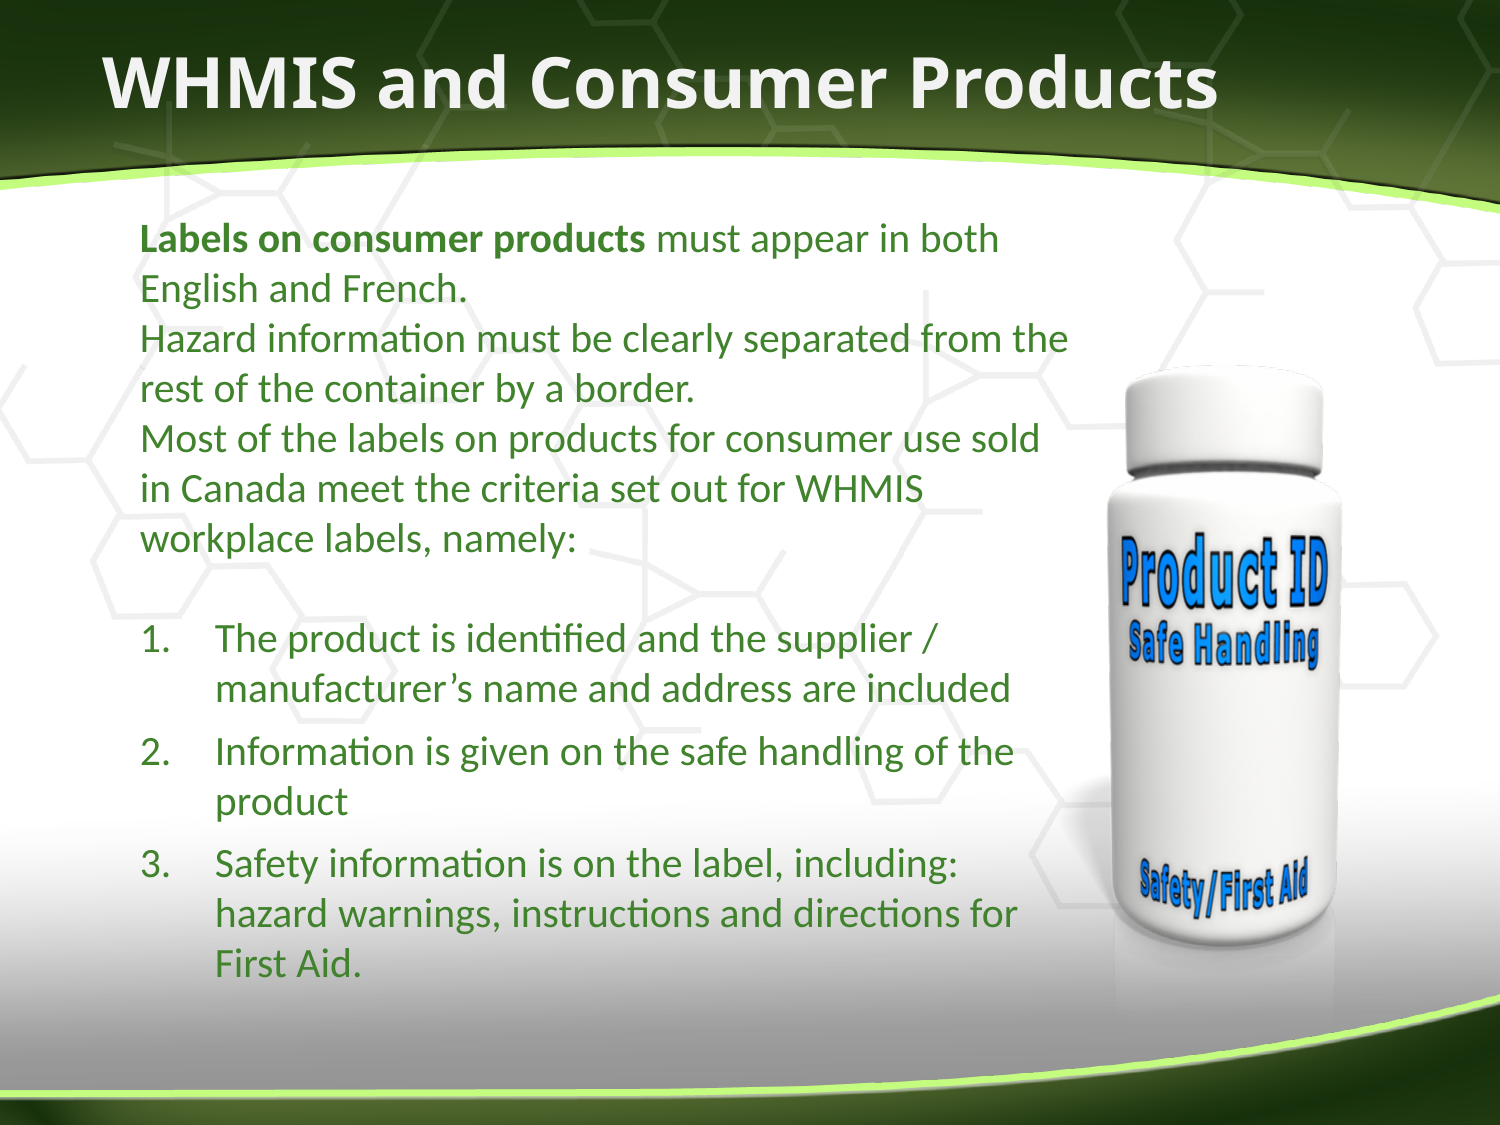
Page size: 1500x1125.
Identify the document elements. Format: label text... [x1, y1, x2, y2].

picture [0, 0, 1500, 1125]
title WHMIS and Consumer Products [87, 12, 1275, 130]
text_box Labels on consumer products must appear in both English and French. Hazard information must be clearly separated from the rest of the container by a border. Most of the labels on products for consumer use sold in Canada meet the criteria set out for WHMIS workplace labels, namely: The product is identified and the supplier / manufacturer’s name and address are included Information is given on the safe handling of the product Safety information is on the label, including: hazard warnings, instructions and directions for First Aid. [124, 203, 1088, 994]
